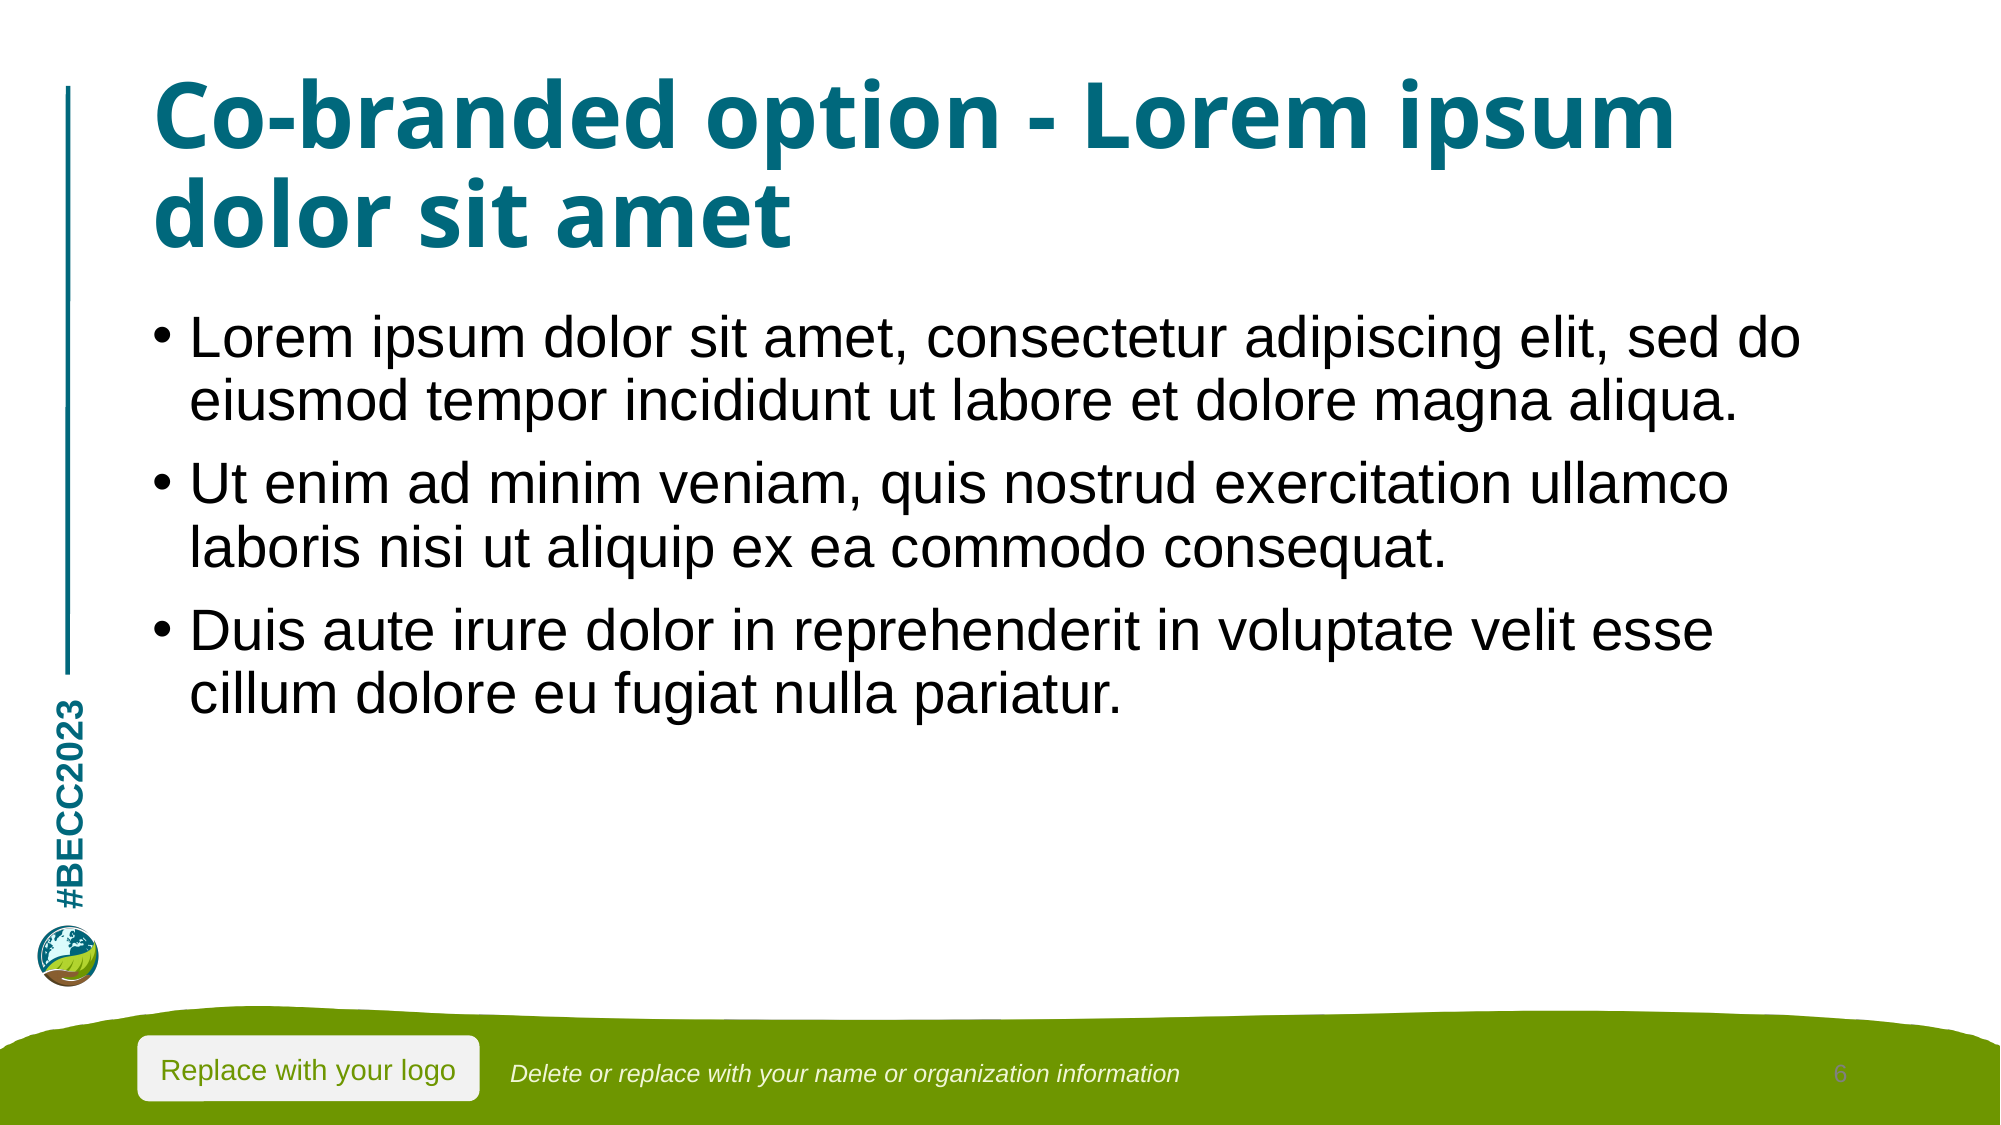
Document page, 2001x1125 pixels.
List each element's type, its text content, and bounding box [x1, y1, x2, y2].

title Co-branded option - Lorem ipsum dolor sit amet [137, 59, 1863, 278]
text_box Replace with your logo [136, 1034, 481, 1103]
picture [0, 925, 2000, 1125]
slide_number 6 [1412, 1042, 1863, 1103]
text_box Delete or replace with your name or organization information [495, 1050, 1556, 1095]
list Lorem ipsum dolor sit amet, consectetur adipiscing elit, sed do eiusmod tempor incididunt ut labore et dolore magna aliqua. Ut enim ad minim veniam, quis nostrud exercitation ullamco laboris nisi ut aliquip ex ea commodo consequat. Duis aute irure dolor in reprehenderit in voluptate velit esse cillum dolore eu fugiat nulla pariatur. [137, 299, 1863, 1014]
